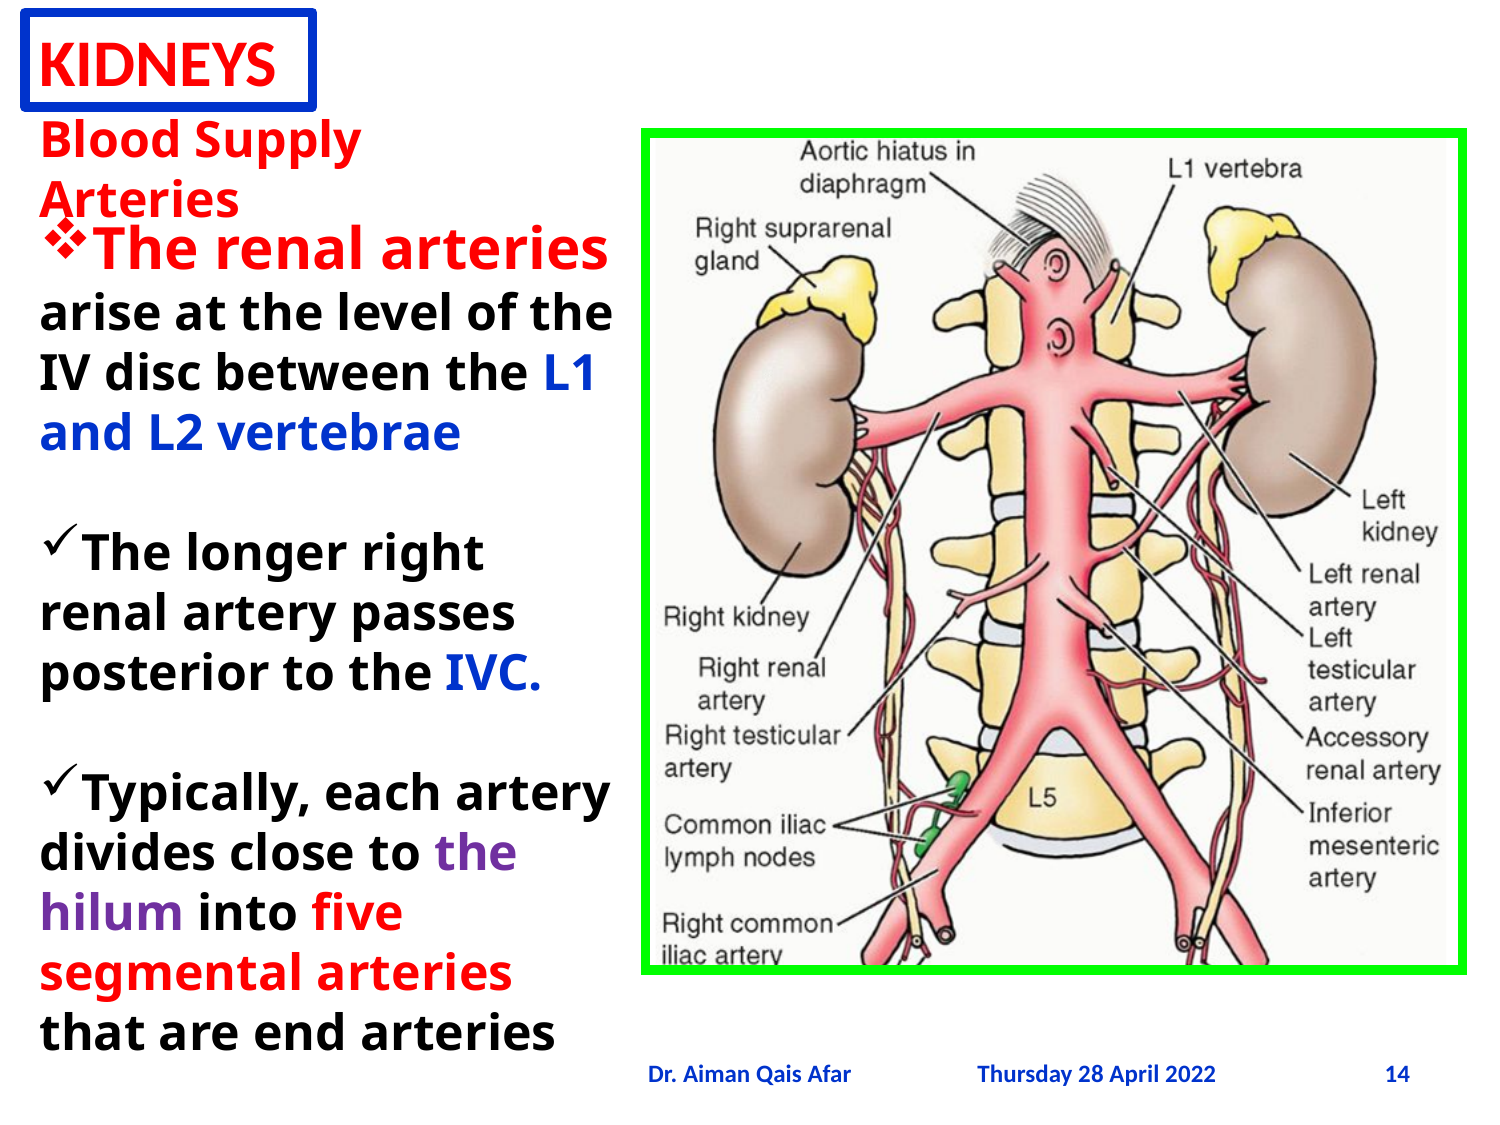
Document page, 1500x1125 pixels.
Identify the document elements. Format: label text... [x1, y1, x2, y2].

picture [649, 137, 1458, 966]
text_box Blood Supply Arteries [24, 99, 388, 235]
footer Dr. Aiman Qais Afar [512, 1042, 988, 1103]
text_box KIDNEYS [24, 12, 313, 108]
slide_number 14 [1362, 1042, 1425, 1103]
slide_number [988, 1042, 1313, 1103]
text_box The renal arteries arise at the level of the IV disc between the L1 and L2 vertebrae The longer right renal artery passes posterior to the IVC. Typically, each artery divides close to the hilum into five segmental arteries that are end arteries [24, 203, 638, 1069]
